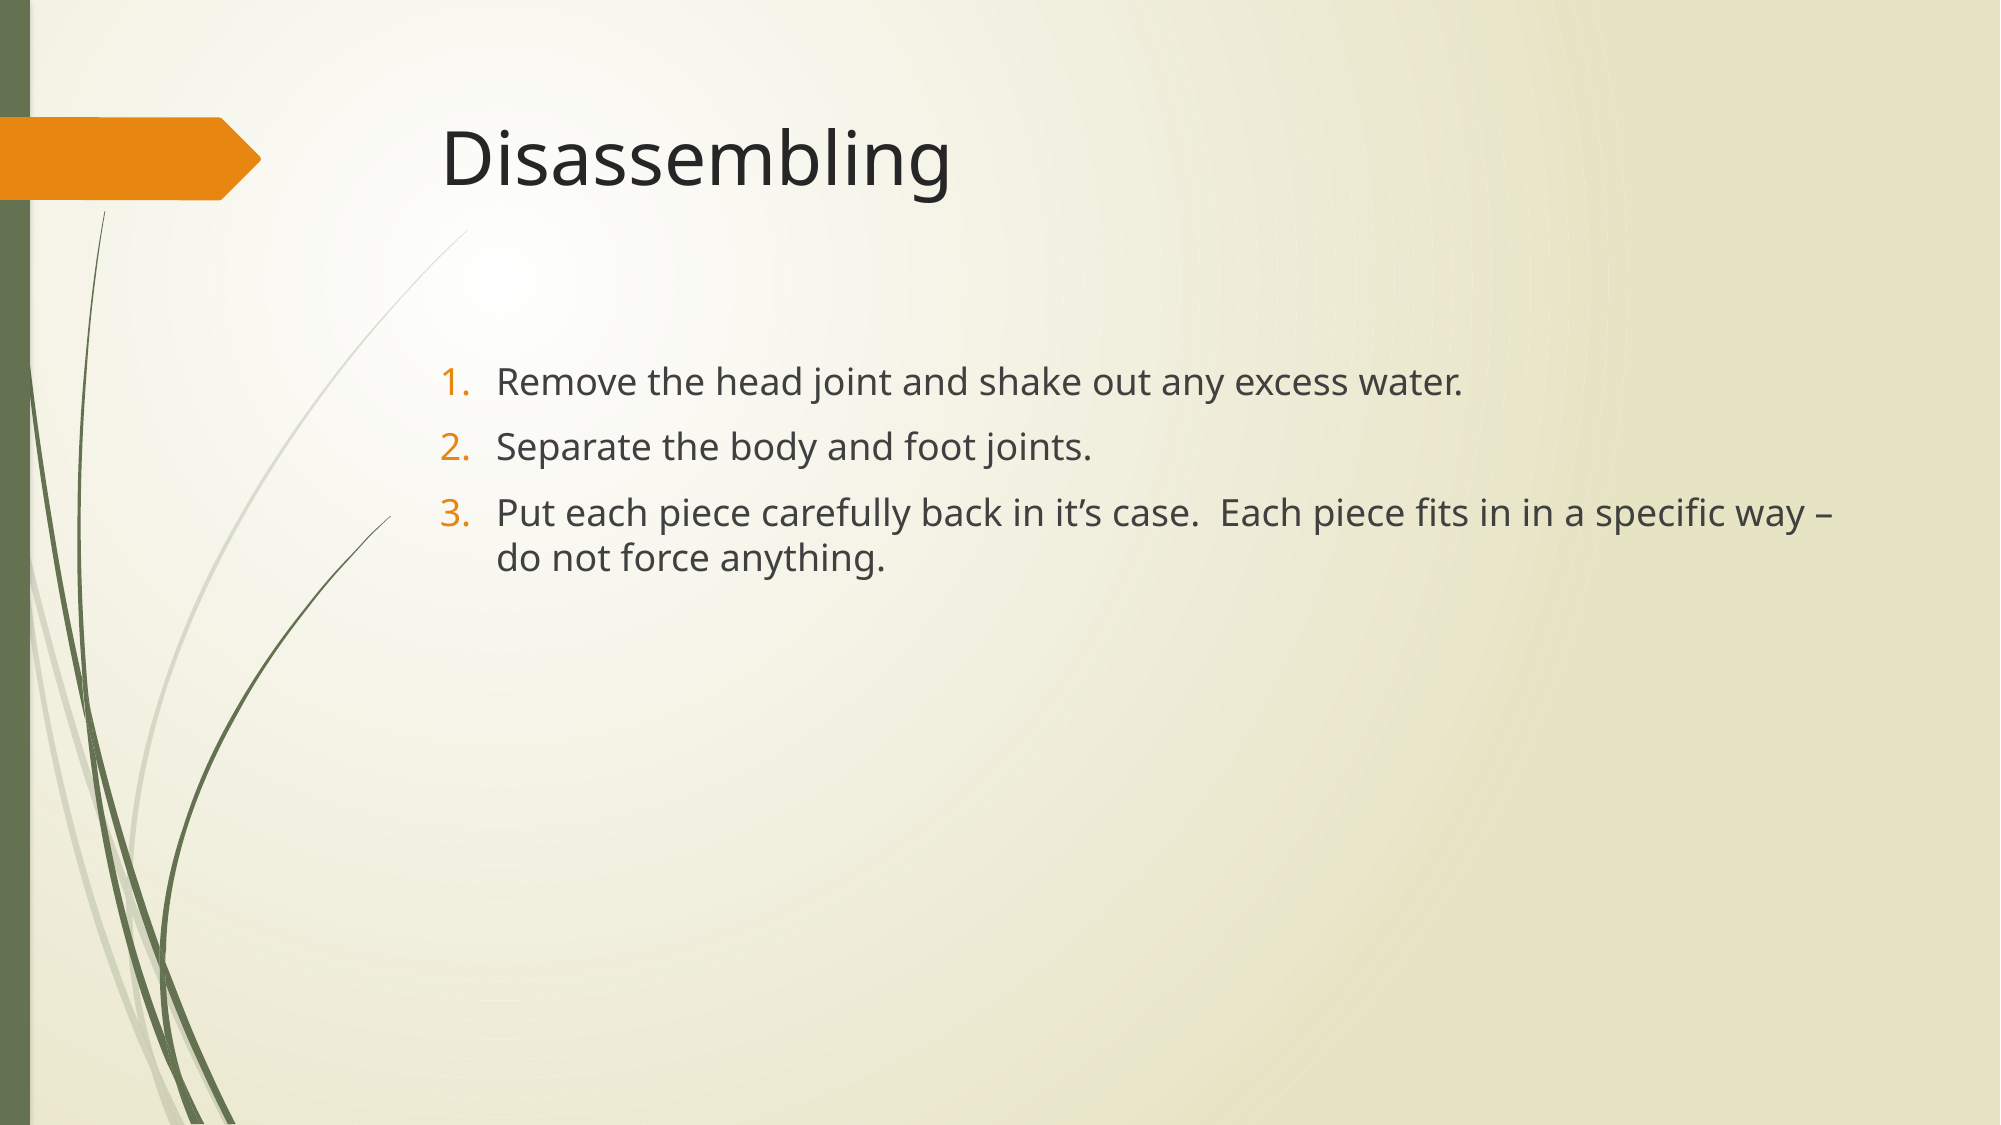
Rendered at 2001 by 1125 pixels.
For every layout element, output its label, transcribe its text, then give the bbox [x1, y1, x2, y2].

title Disassembling [425, 102, 1888, 313]
list Remove the head joint and shake out any excess water. Separate the body and foot joints. Put each piece carefully back in it’s case. Each piece fits in in a specific way – do not force anything. [424, 350, 1888, 970]
